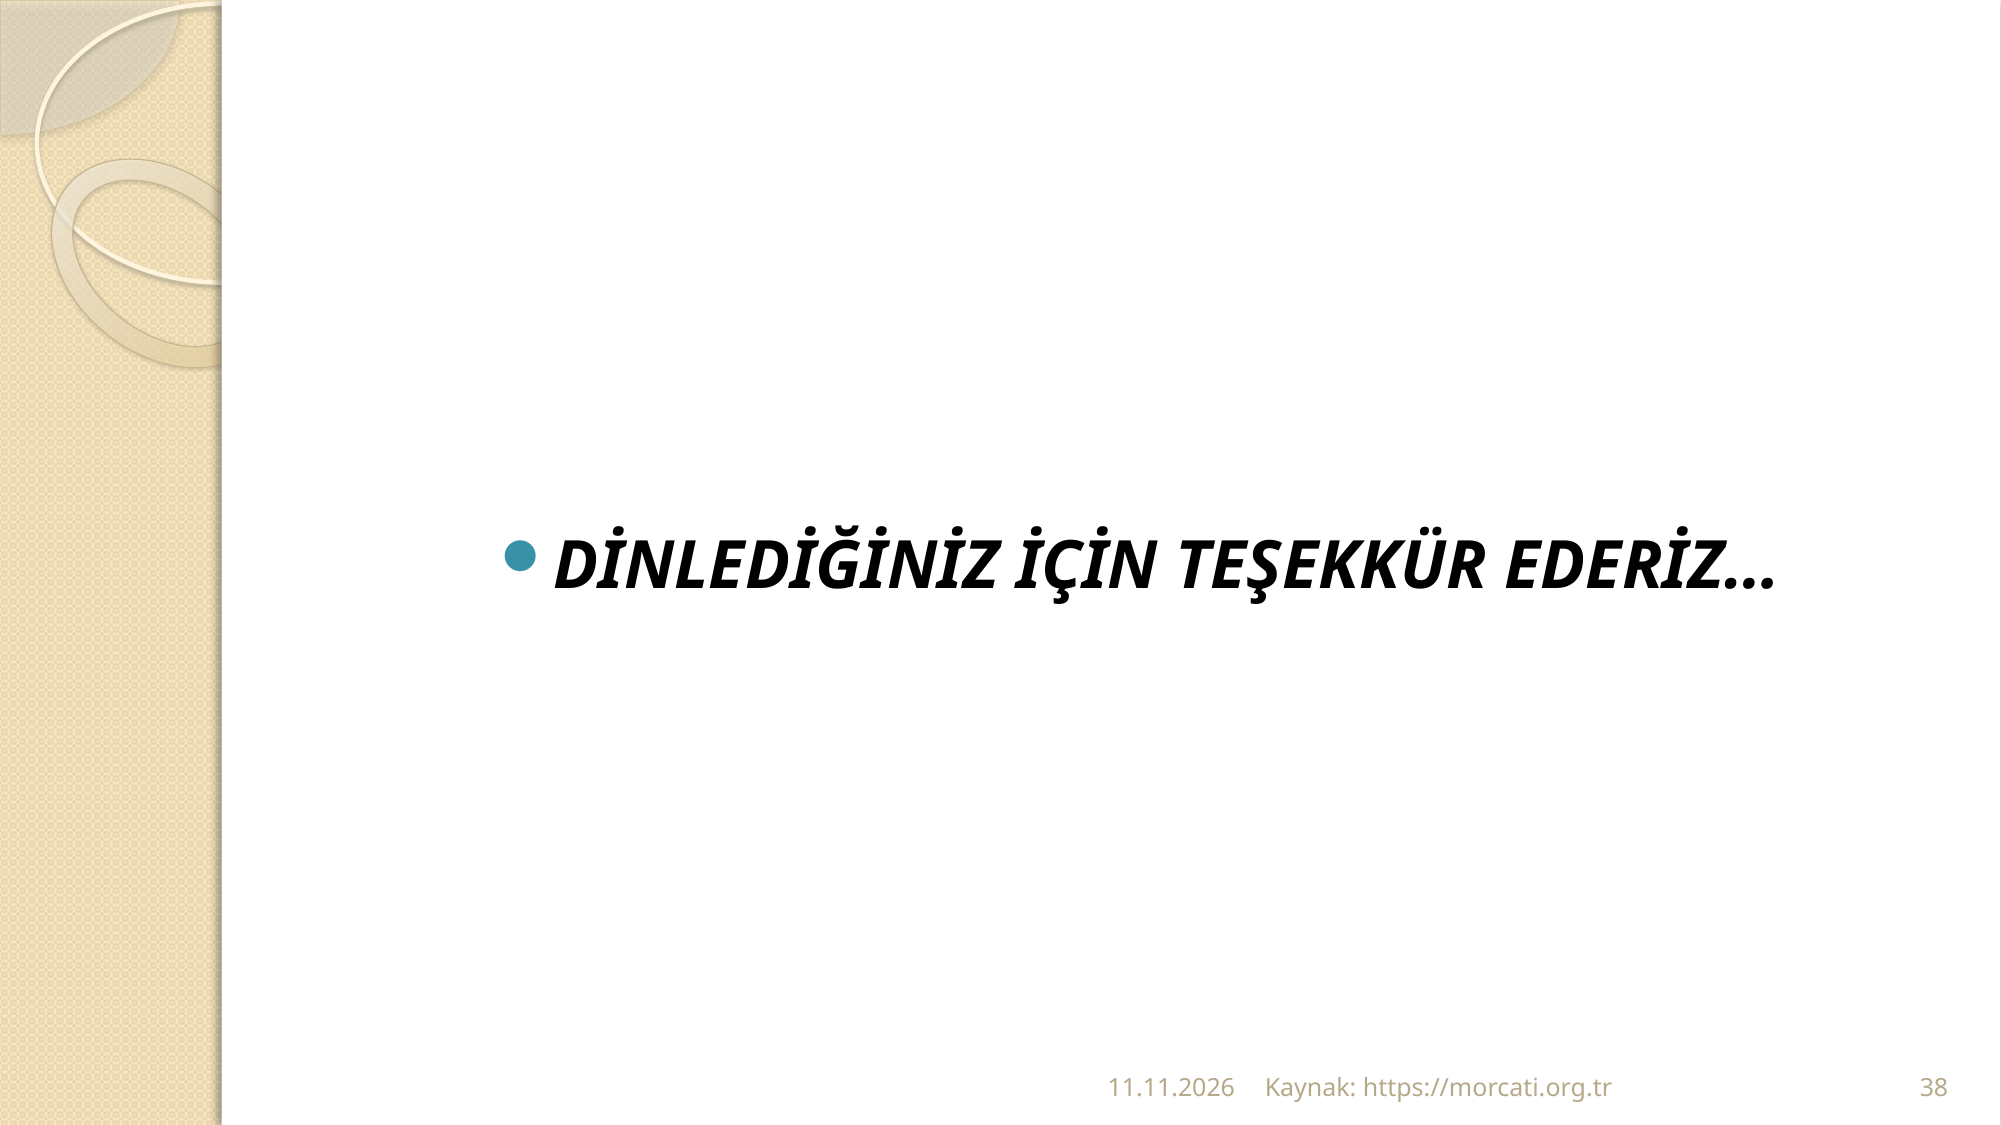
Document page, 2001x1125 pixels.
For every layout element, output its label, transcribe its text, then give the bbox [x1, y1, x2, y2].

list DİNLEDİĞİNİZ İÇİN TEŞEKKÜR EDERİZ… [313, 237, 1954, 1025]
slide_number 38 [1883, 1034, 1984, 1113]
footer Kaynak: https://morcati.org.tr [1250, 1034, 1883, 1113]
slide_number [783, 1034, 1250, 1113]
